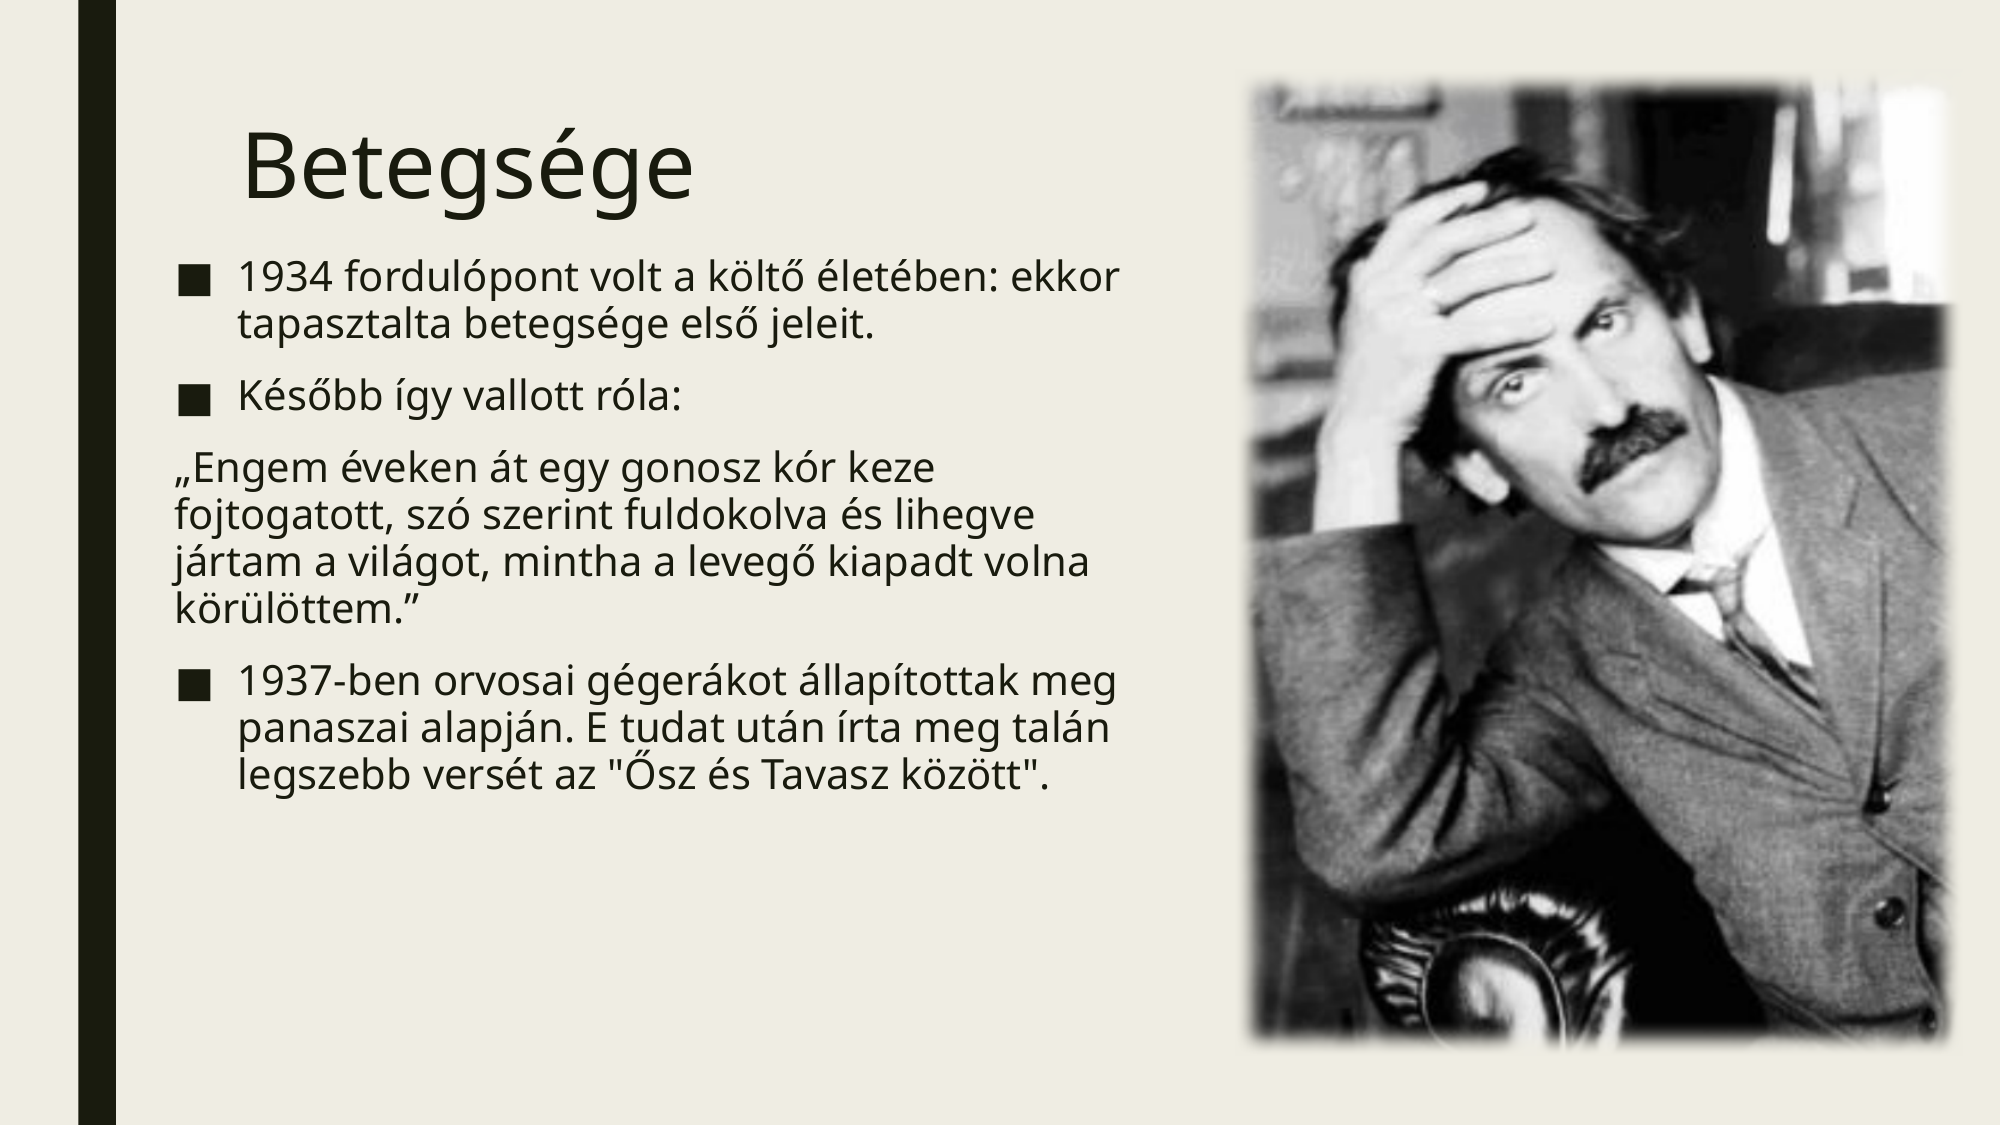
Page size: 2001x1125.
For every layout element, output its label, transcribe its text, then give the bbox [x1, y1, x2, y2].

list 1934 fordulópont volt a költő életében: ekkor tapasztalta betegsége első jeleit. Később így vallott róla: „Engem éveken át egy gonosz kór keze fojtogatott, szó szerint fuldokolva és lihegve jártam a világot, mintha a levegő kiapadt volna körülöttem.” 1937-ben orvosai gégerákot állapítottak meg panaszai alapján. E tudat után írta meg talán legszebb versét az "Ősz és Tavasz között". [159, 246, 1171, 1031]
picture [1235, 69, 1963, 1056]
title Betegsége [225, 112, 1235, 357]
